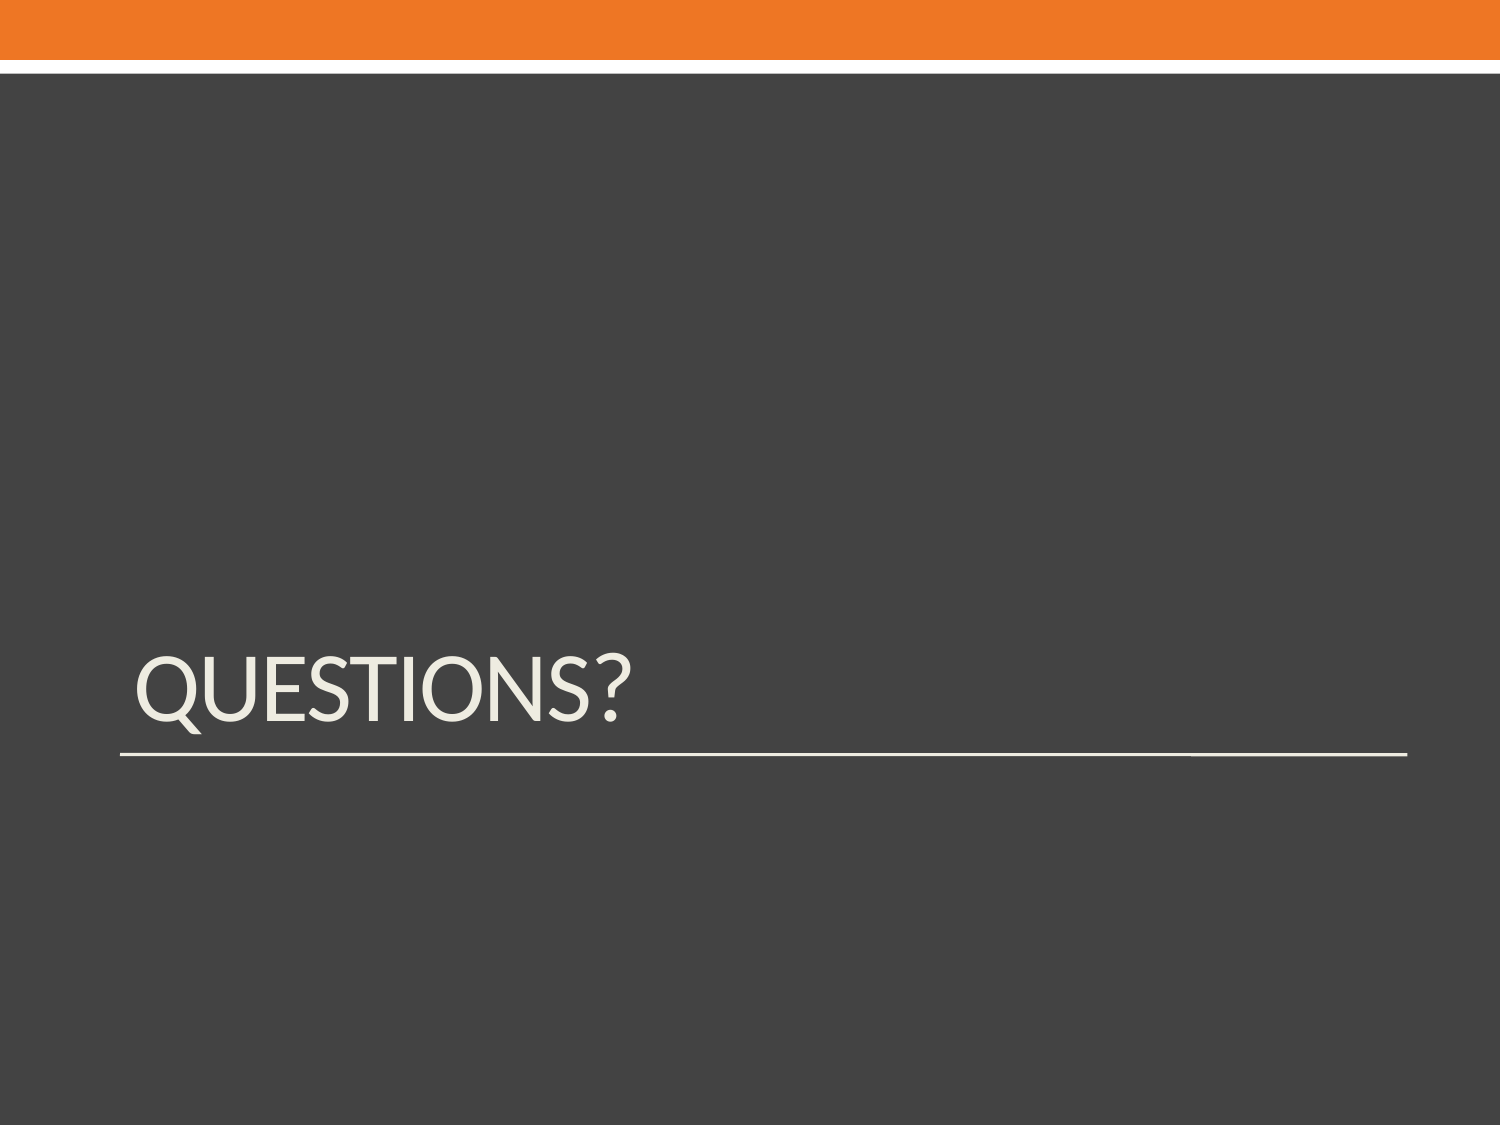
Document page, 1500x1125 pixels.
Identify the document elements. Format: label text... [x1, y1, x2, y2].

title Questions? [118, 387, 1394, 749]
